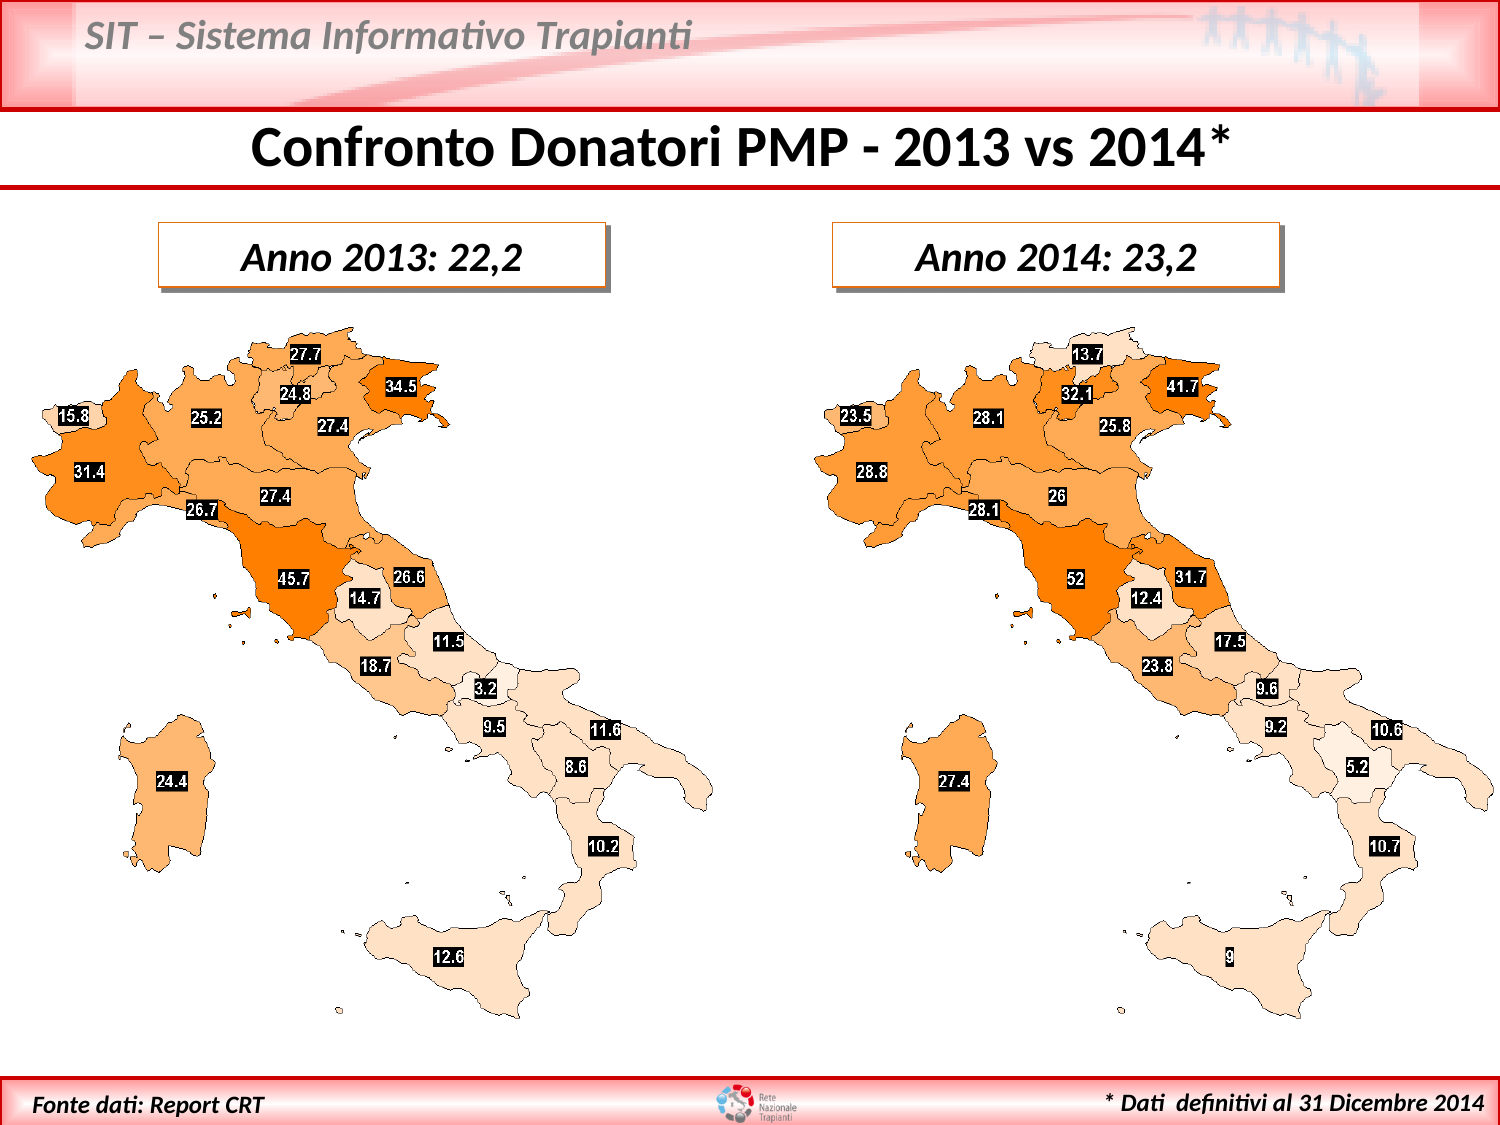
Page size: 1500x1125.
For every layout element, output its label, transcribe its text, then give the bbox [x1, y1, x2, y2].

text_box Anno 2014: 23,2 [832, 222, 1280, 288]
text_box Anno 2013: 22,2 [158, 222, 606, 288]
text_box Confronto Donatori PMP - 2013 vs 2014* [0, 100, 1488, 186]
picture [810, 327, 1496, 1019]
picture [703, 1078, 809, 1125]
picture [29, 327, 715, 1019]
